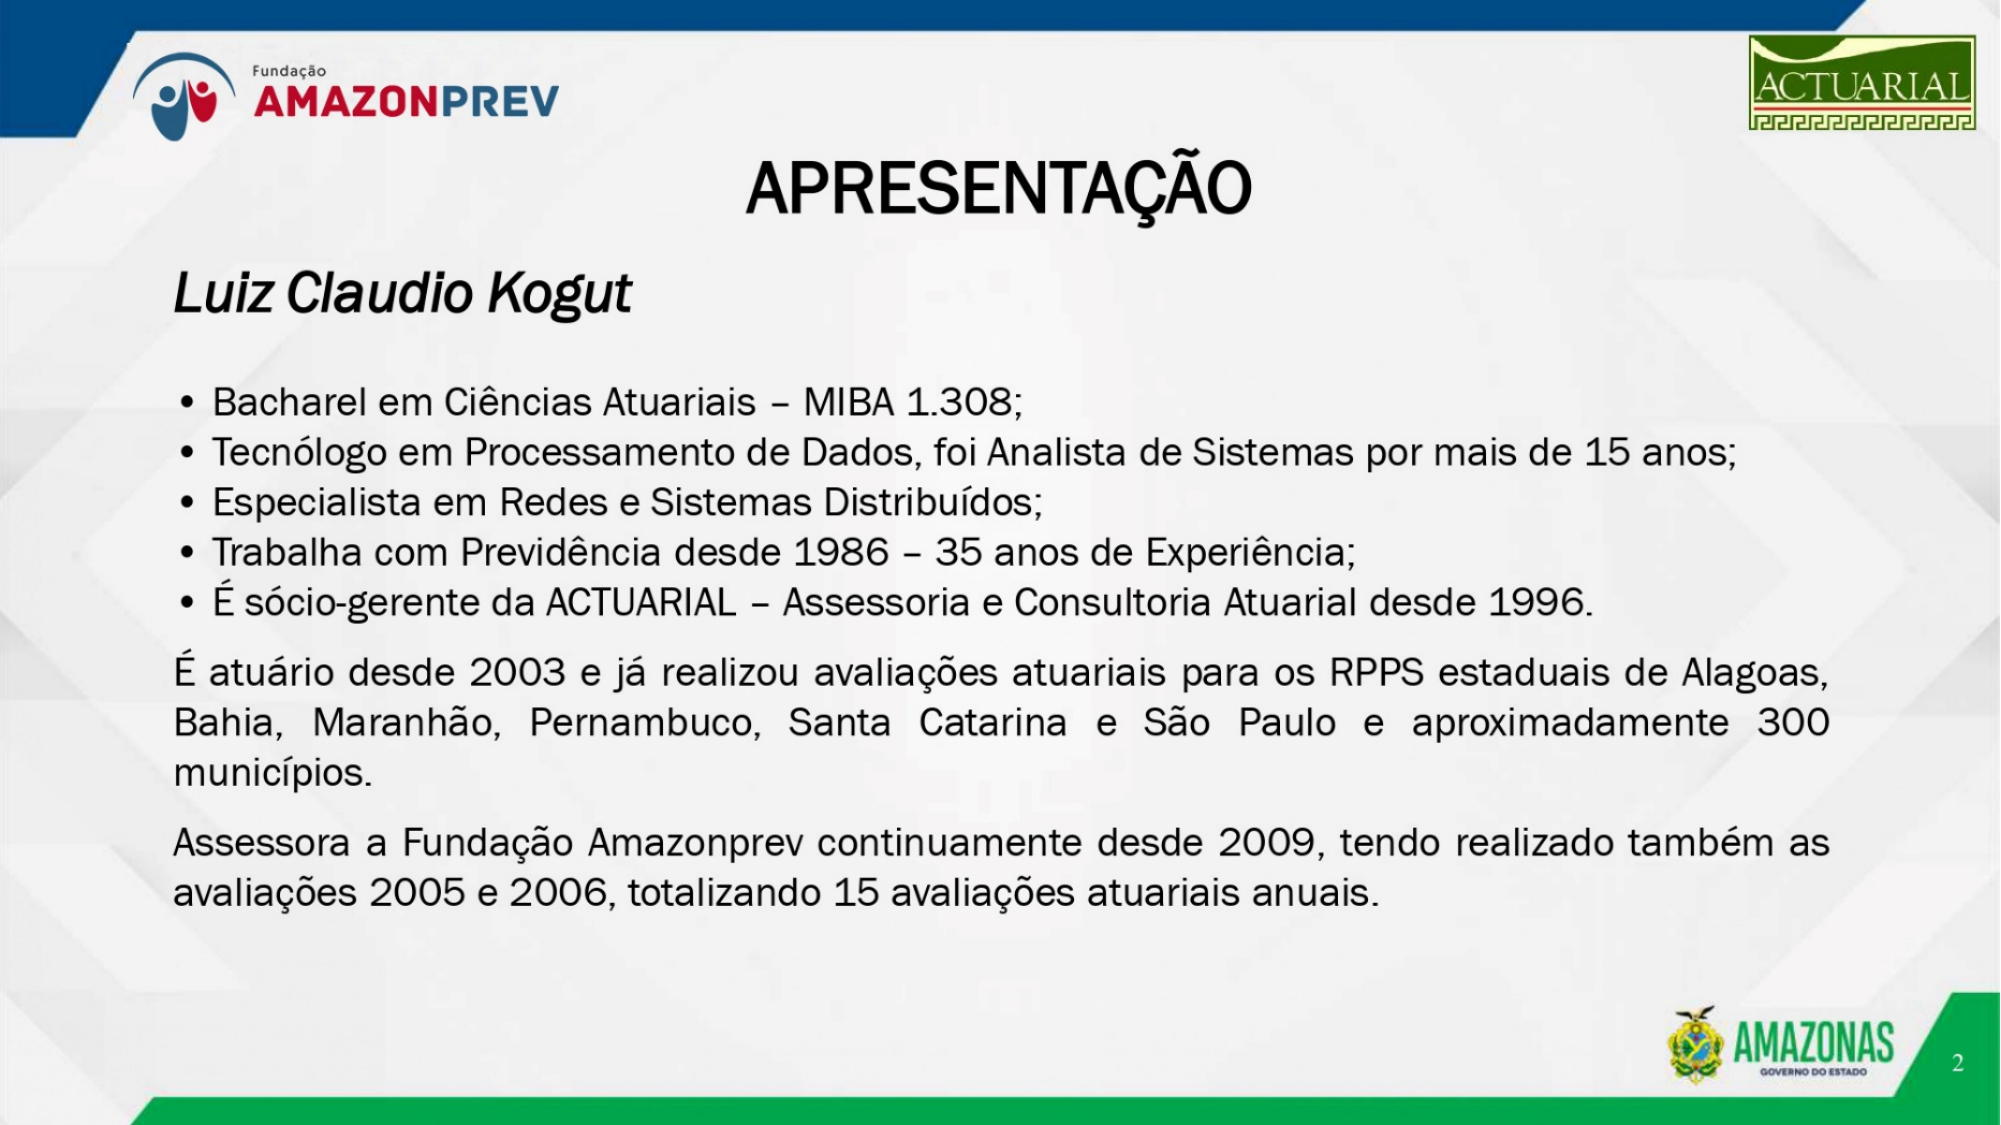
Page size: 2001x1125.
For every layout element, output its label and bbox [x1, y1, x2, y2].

list [0, 0, 2000, 1125]
